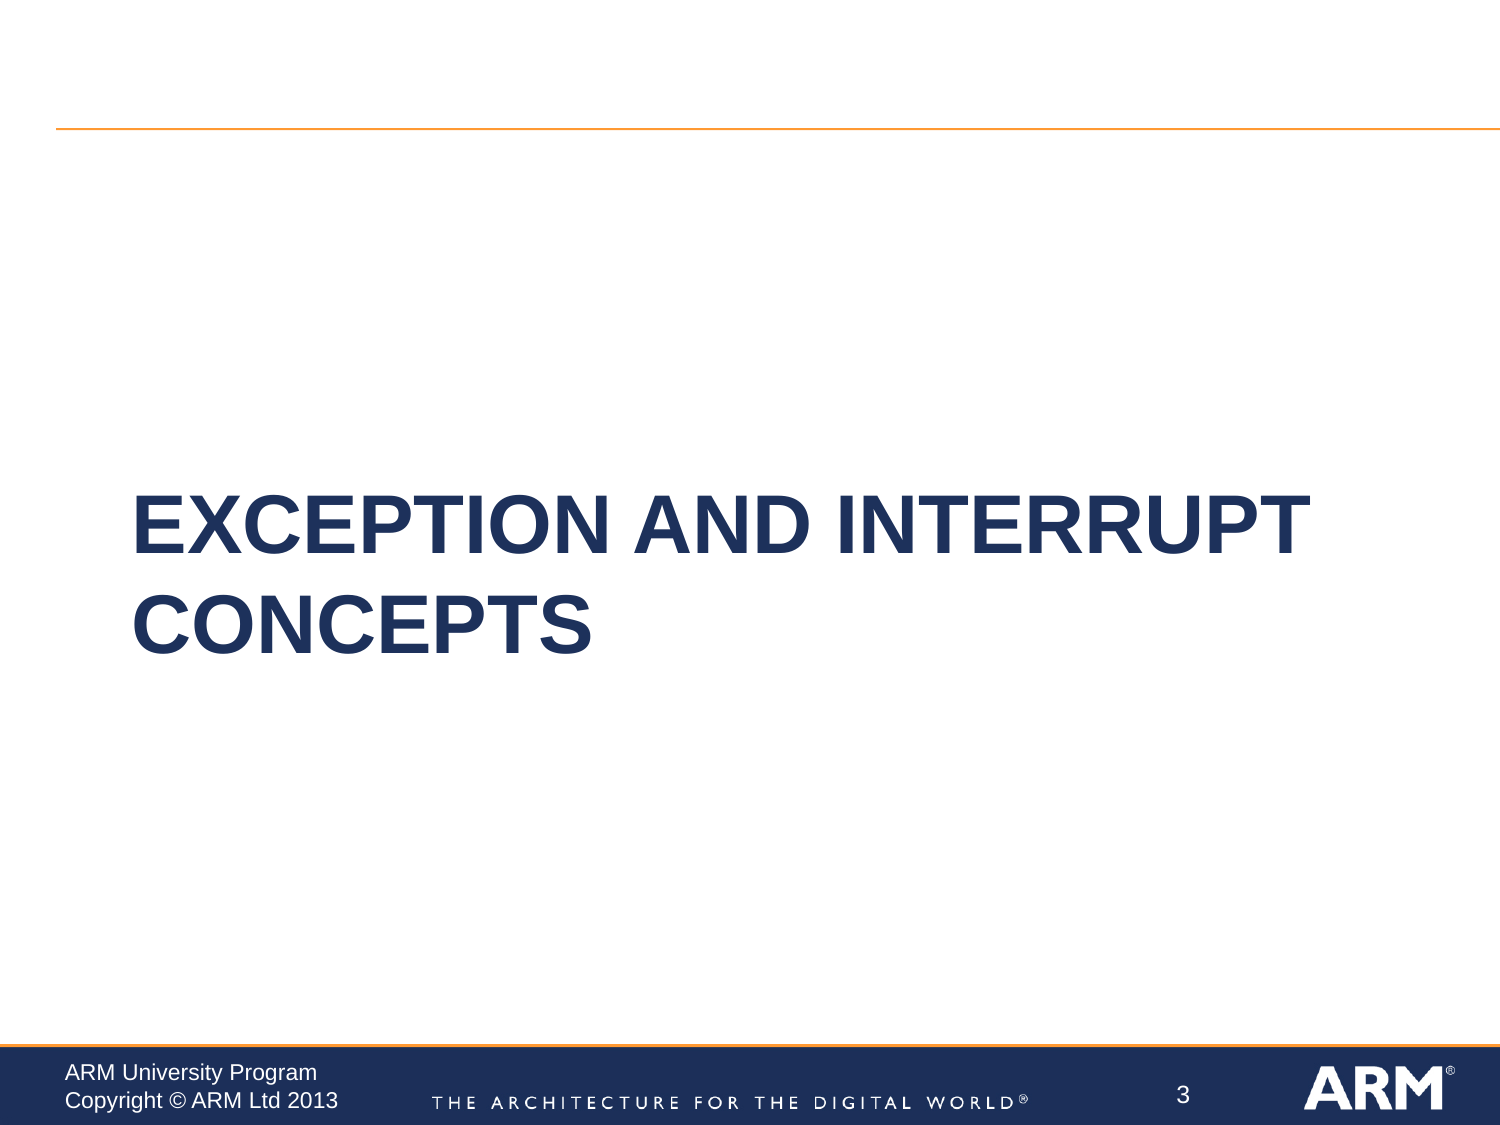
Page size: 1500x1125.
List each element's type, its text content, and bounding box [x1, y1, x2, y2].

title Exception and Interrupt Concepts [118, 463, 1394, 688]
picture [0, 1048, 1500, 1125]
